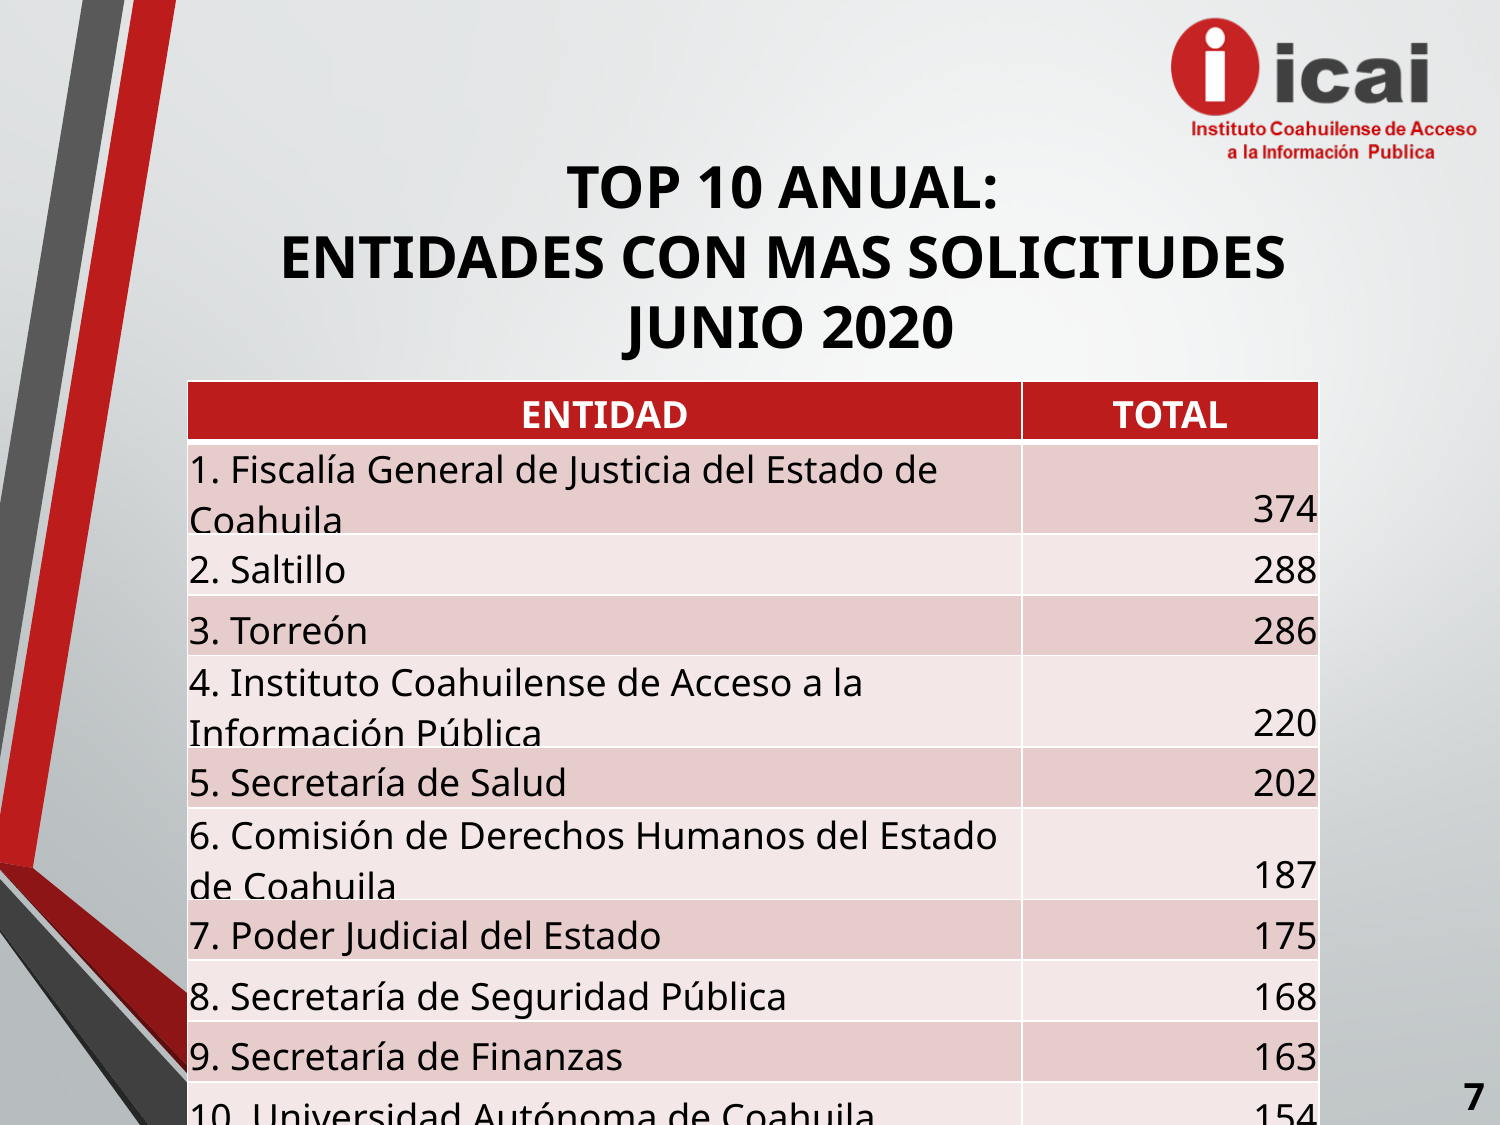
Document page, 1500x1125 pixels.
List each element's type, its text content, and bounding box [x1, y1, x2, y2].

table_header TOTAL [1023, 382, 1318, 439]
table_cell 220 [1023, 656, 1318, 746]
table_cell 187 [1023, 809, 1318, 899]
table_cell 2. Saltillo [188, 535, 1021, 594]
table_cell 3. Torreón [188, 596, 1021, 655]
table_cell 154 [1023, 1083, 1318, 1125]
table_cell 7. Poder Judicial del Estado [188, 900, 1021, 959]
table_cell 163 [1023, 1022, 1318, 1081]
text_box TOP 10 ANUAL: ENTIDADES CON MAS SOLICITUDES JUNIO 2020 [264, 142, 1317, 368]
table_cell 6. Comisión de Derechos Humanos del Estado de Coahuila [188, 809, 1021, 899]
table_cell 374 [1023, 445, 1318, 533]
table_cell 286 [1023, 596, 1318, 655]
table_cell 175 [1023, 900, 1318, 959]
table_cell 9. Secretaría de Finanzas [188, 1022, 1021, 1081]
table_cell 202 [1023, 748, 1318, 807]
table_cell 5. Secretaría de Salud [188, 748, 1021, 807]
picture [1170, 0, 1500, 175]
table_cell 4. Instituto Coahuilense de Acceso a la Información Pública [188, 656, 1021, 746]
table_cell 1. Fiscalía General de Justicia del Estado de Coahuila [188, 445, 1021, 533]
table_cell 288 [1023, 535, 1318, 594]
text_box 7 [1432, 1065, 1500, 1125]
table_cell 8. Secretaría de Seguridad Pública [188, 961, 1021, 1020]
table_cell 168 [1023, 961, 1318, 1020]
table_cell 10. Universidad Autónoma de Coahuila [188, 1083, 1021, 1125]
table_header ENTIDAD [188, 382, 1021, 439]
